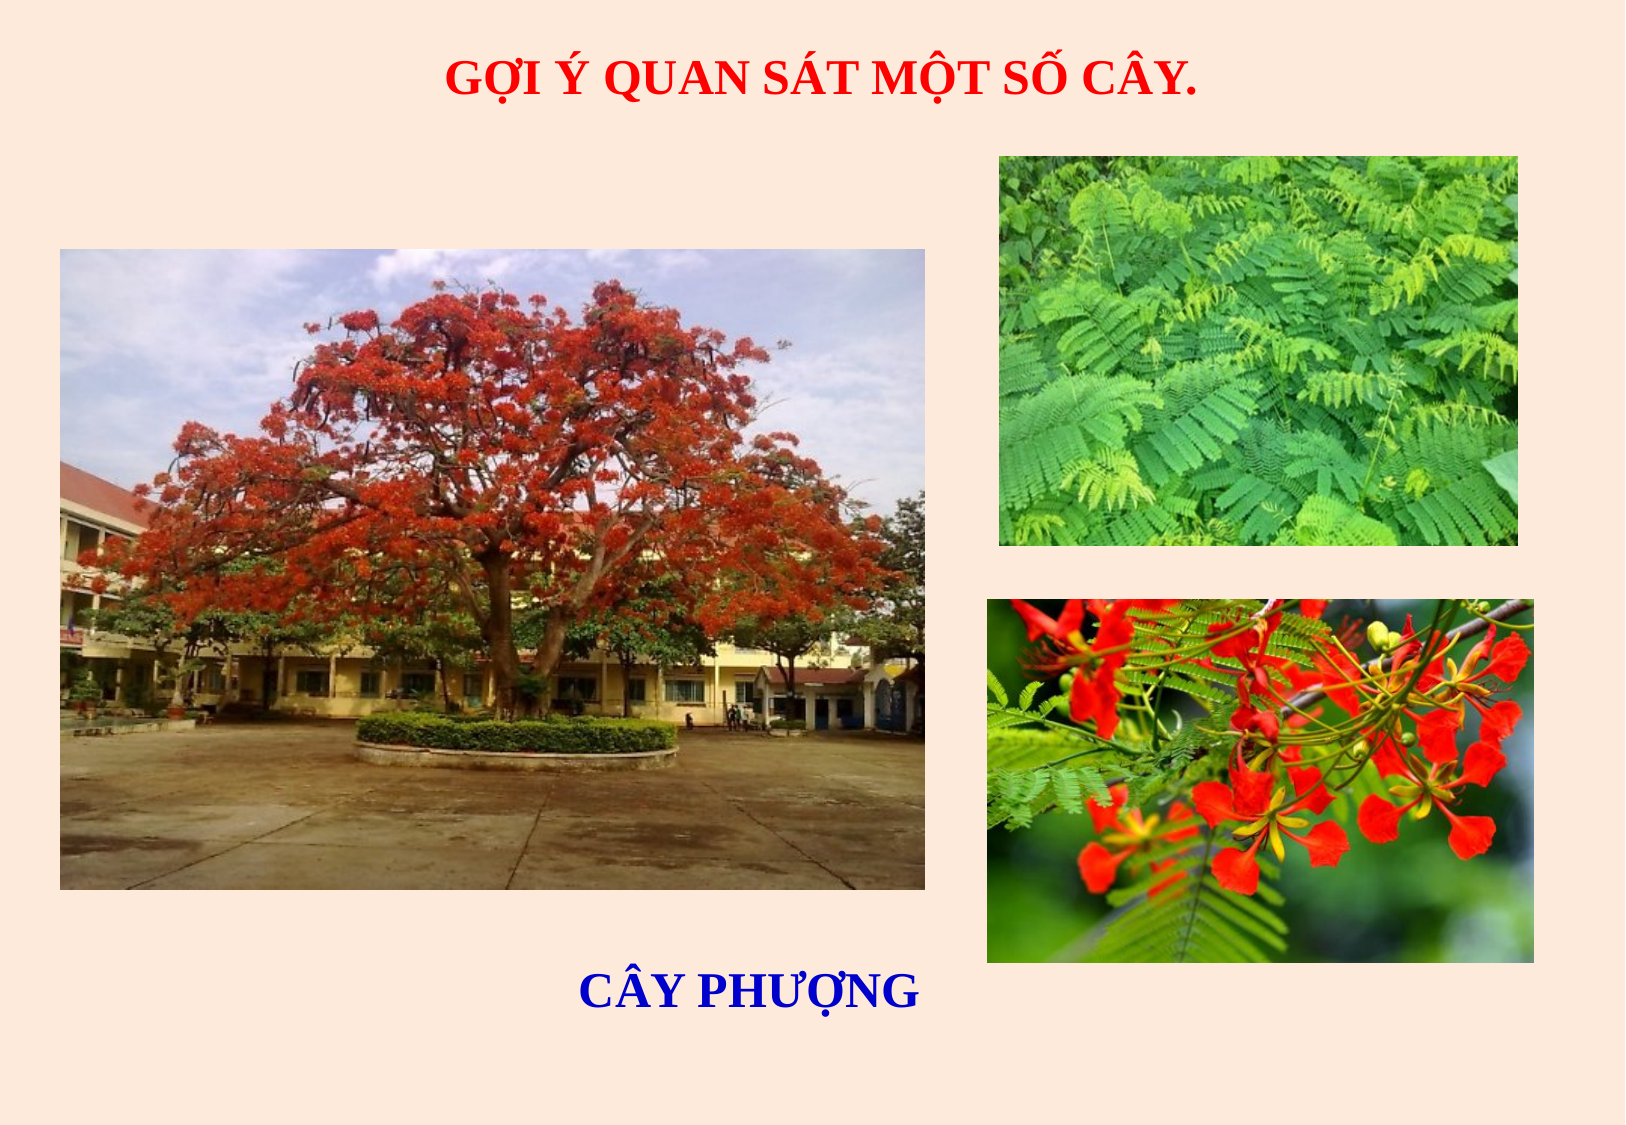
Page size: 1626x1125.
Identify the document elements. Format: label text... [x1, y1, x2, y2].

picture [60, 249, 926, 891]
picture [987, 599, 1535, 963]
text_box GỢI Ý QUAN SÁT MỘT SỐ CÂY. [429, 37, 1243, 113]
picture [999, 156, 1518, 546]
text_box CÂY PHƯỢNG [337, 949, 1150, 1025]
